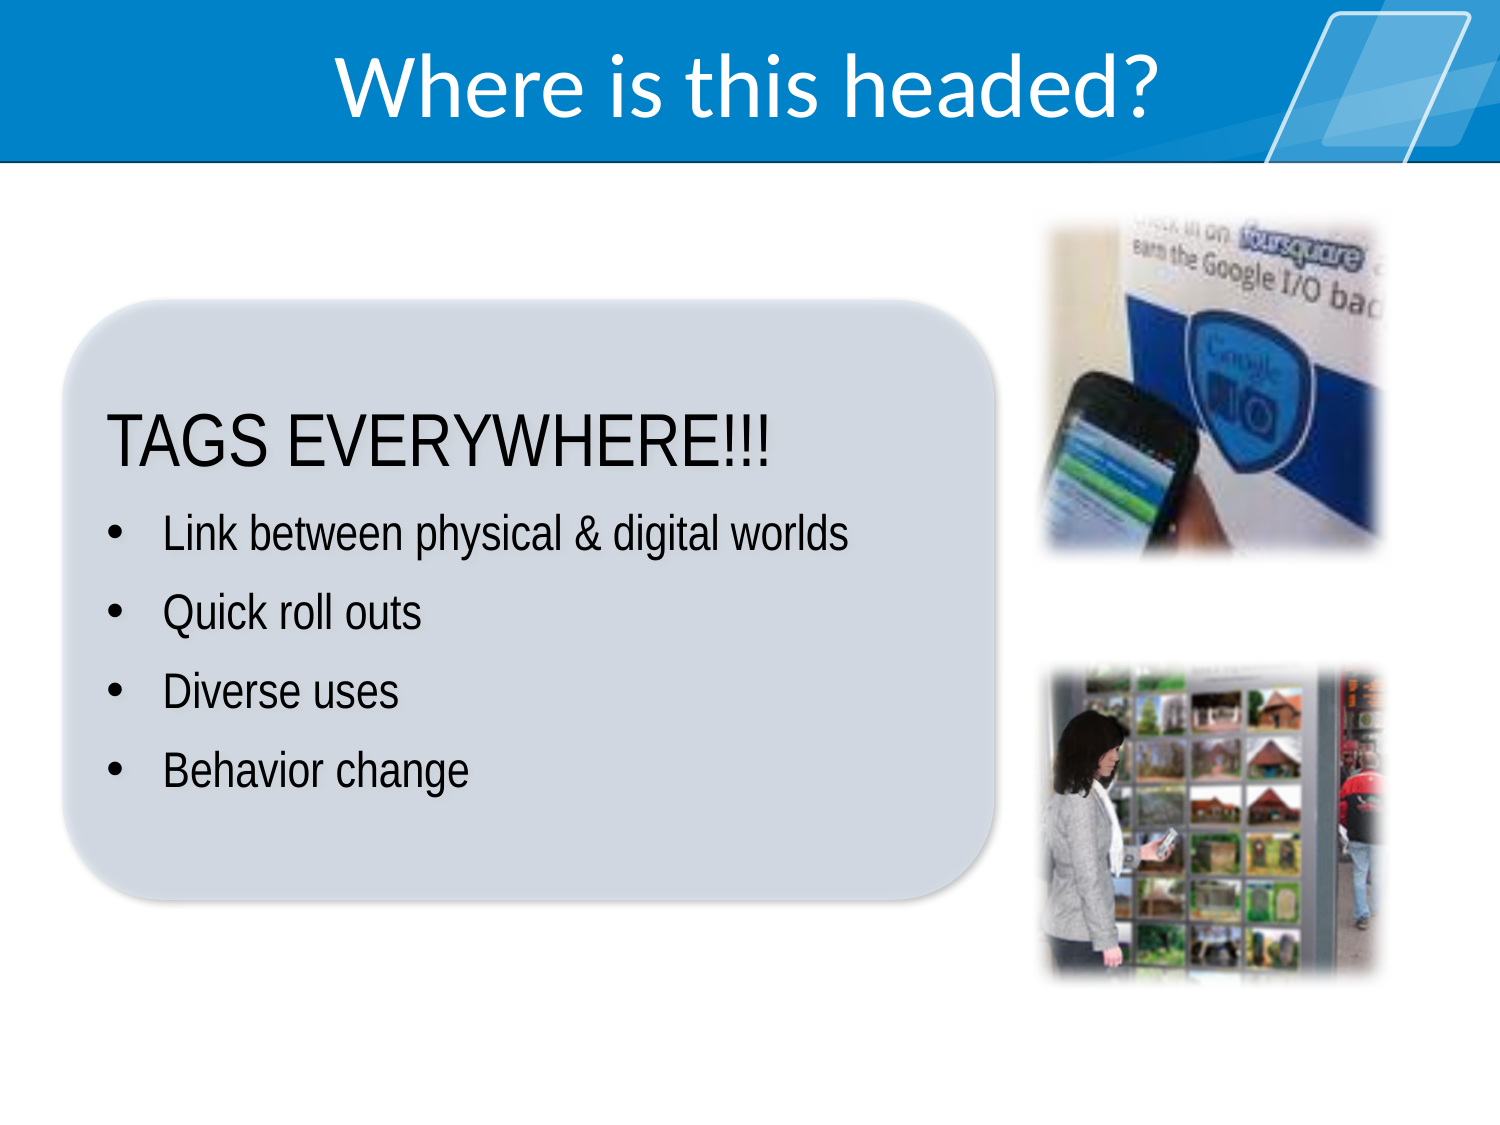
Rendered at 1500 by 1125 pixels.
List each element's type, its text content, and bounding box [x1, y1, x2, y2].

text_box TAGS EVERYWHERE!!! Link between physical & digital worlds Quick roll outs Diverse uses Behavior change [60, 297, 997, 902]
picture [0, 163, 1500, 1125]
text_box Where is this headed? [0, 0, 1500, 163]
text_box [1031, 209, 1392, 991]
